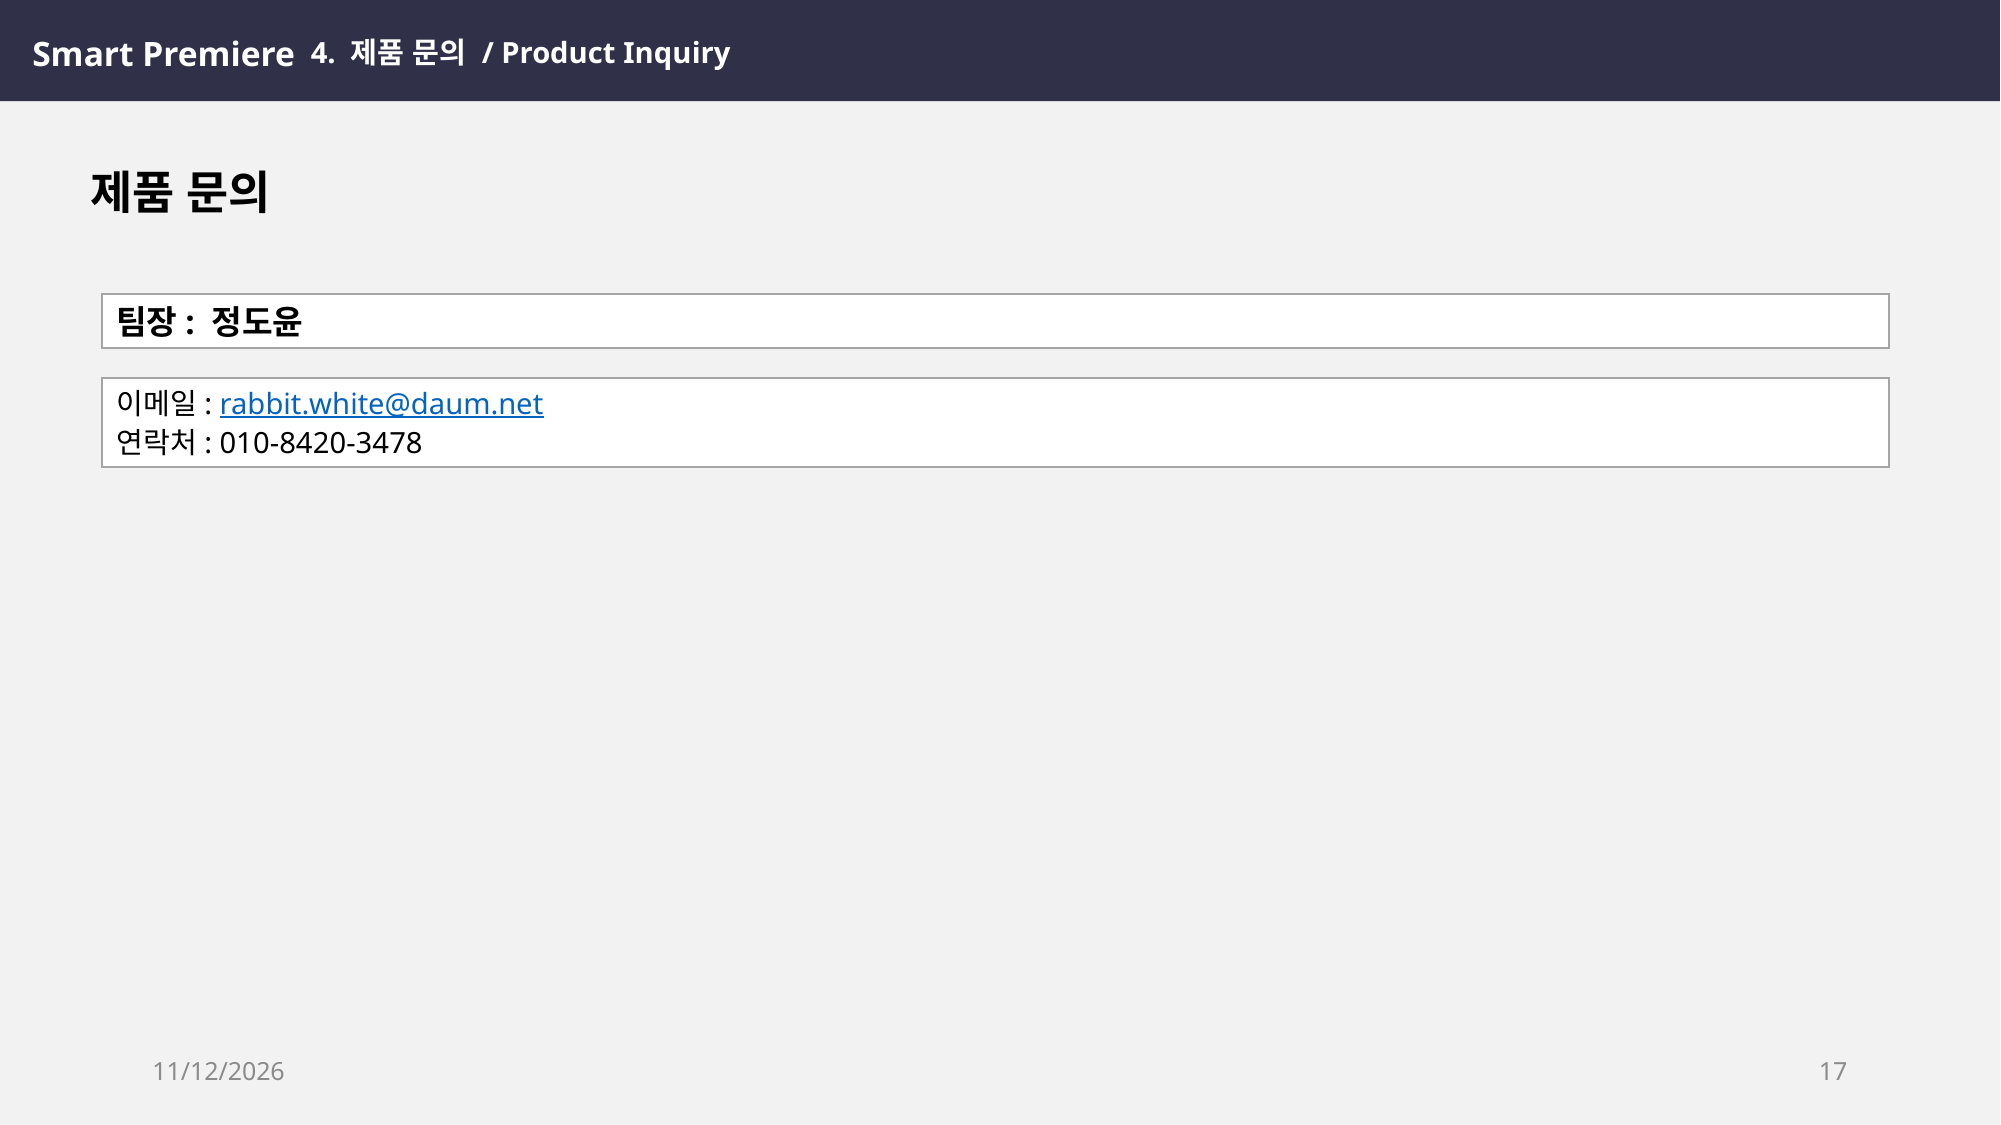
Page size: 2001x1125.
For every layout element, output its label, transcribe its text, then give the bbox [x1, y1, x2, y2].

slide_number 17 [1412, 1042, 1863, 1103]
text_box [0, 0, 2000, 102]
text_box 4. 제품 문의 / Product Inquiry [296, 20, 2000, 87]
text_box 이메일: rabbit.white@daum.net 연락처: 010-8420-3478 [101, 377, 1890, 468]
text_box Smart Premiere [17, 25, 296, 87]
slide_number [137, 1042, 588, 1103]
text_box 팀장: 정도윤 [101, 293, 1890, 349]
text_box 제품 문의 [75, 162, 819, 288]
